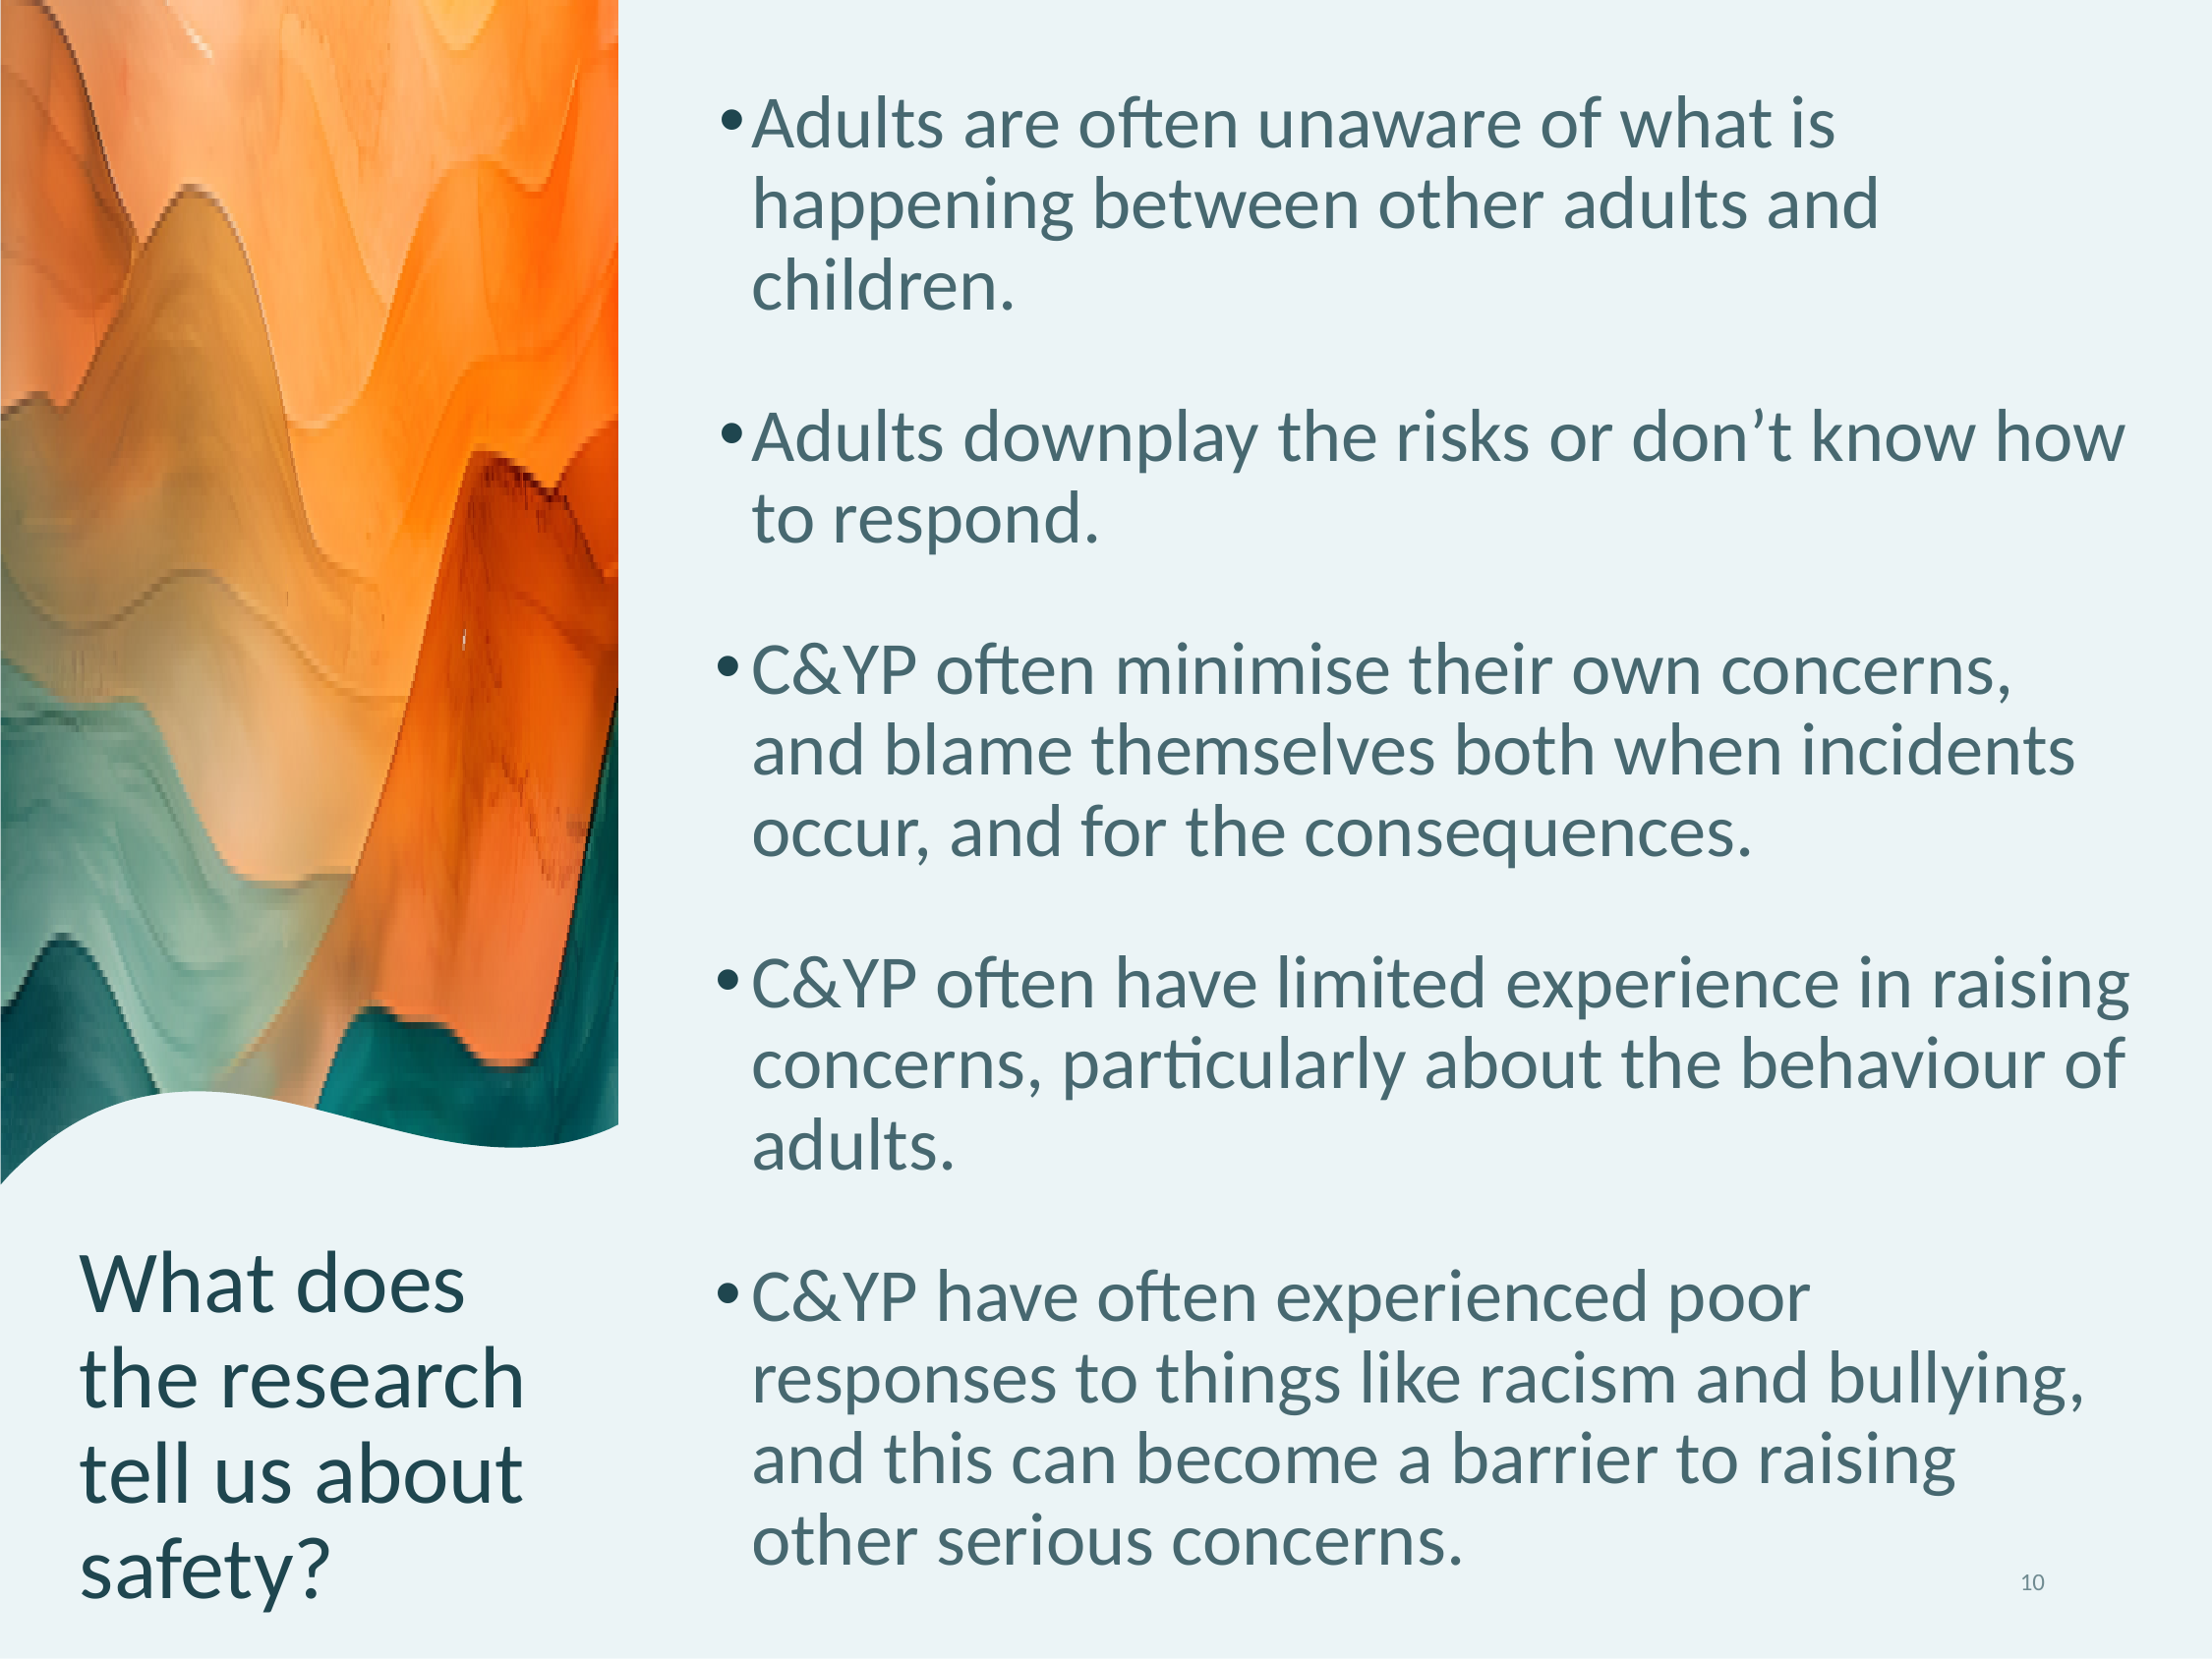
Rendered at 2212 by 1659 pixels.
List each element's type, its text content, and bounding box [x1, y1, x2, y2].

list Adults are often unaware of what is happening between other adults and children. Adults downplay the risks or don’t know how to respond. C&YP often minimise their own concerns, and blame themselves both when incidents occur, and for the consequences. C&YP often have limited experience in raising concerns, particularly about the behaviour of adults. C&YP have often experienced poor responses to things like racism and bullying, and this can become a barrier to raising other serious concerns. [700, 74, 2148, 1590]
slide_number 10 [1562, 1537, 2061, 1626]
picture [0, 0, 618, 1185]
list What does the research tell us about safety? [64, 1228, 549, 1631]
